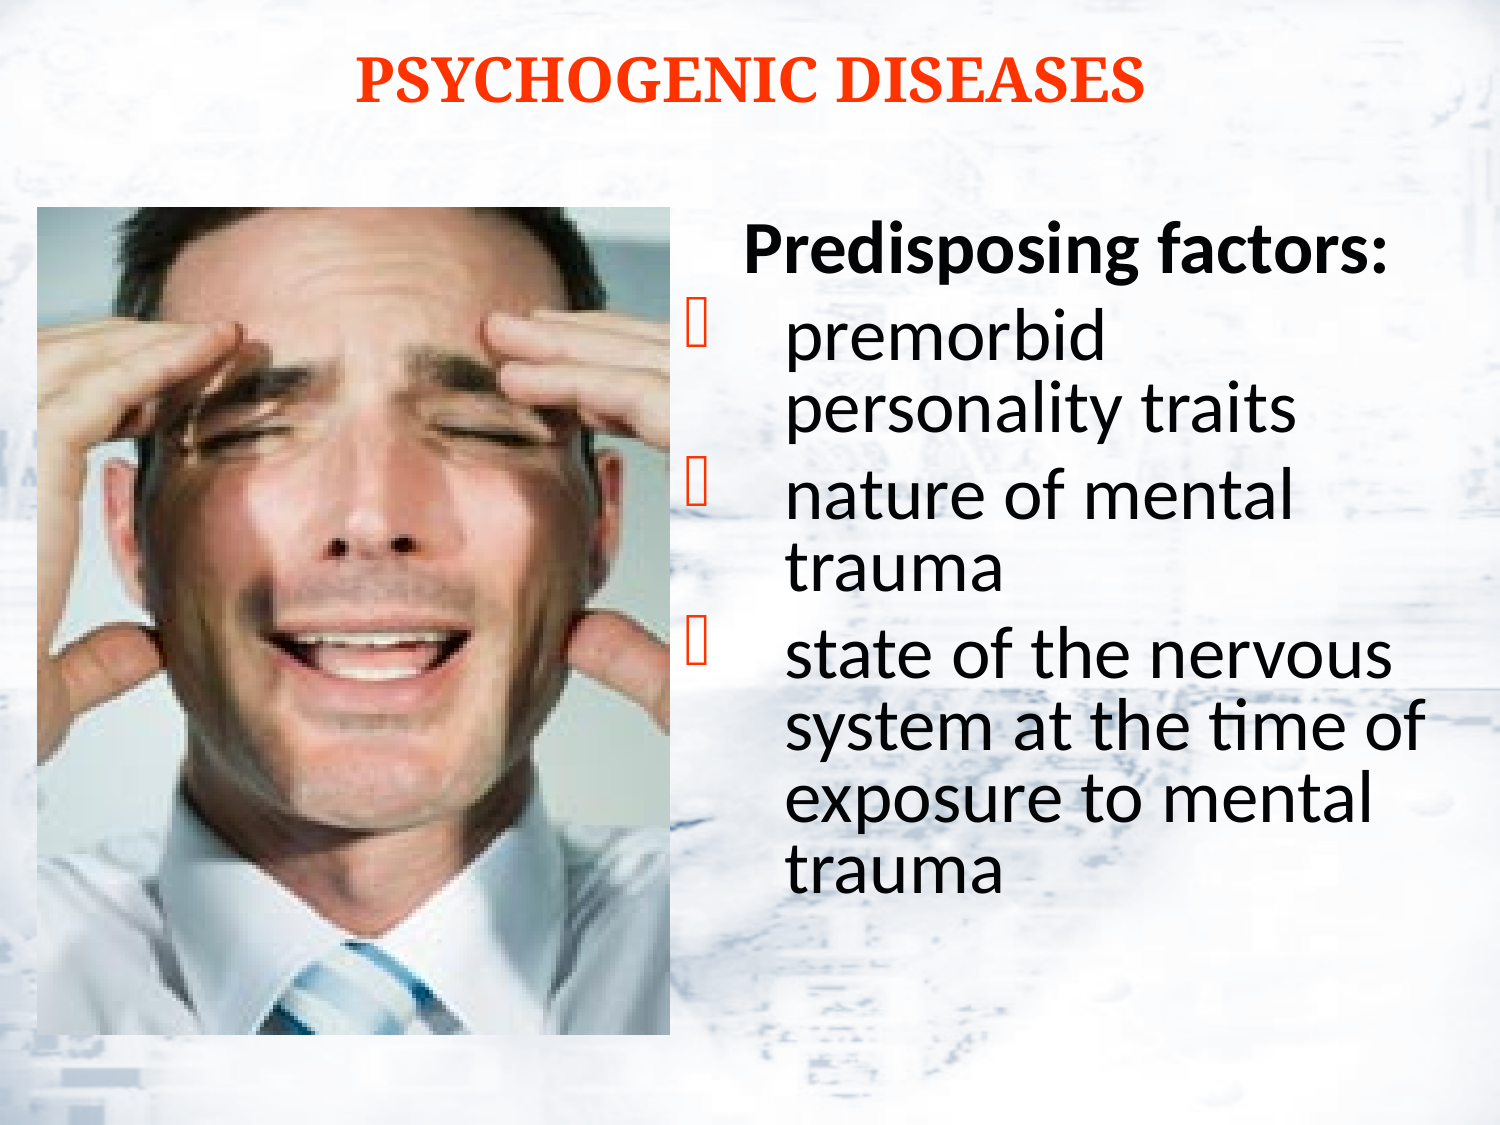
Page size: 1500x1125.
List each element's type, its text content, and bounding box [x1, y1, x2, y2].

picture [37, 207, 670, 1036]
list Predisposing factors: premorbid personality traits nature of mental trauma state of the nervous system at the time of exposure to mental trauma [669, 207, 1465, 1095]
title PSYCHOGENIC DISEASES [76, 3, 1428, 150]
